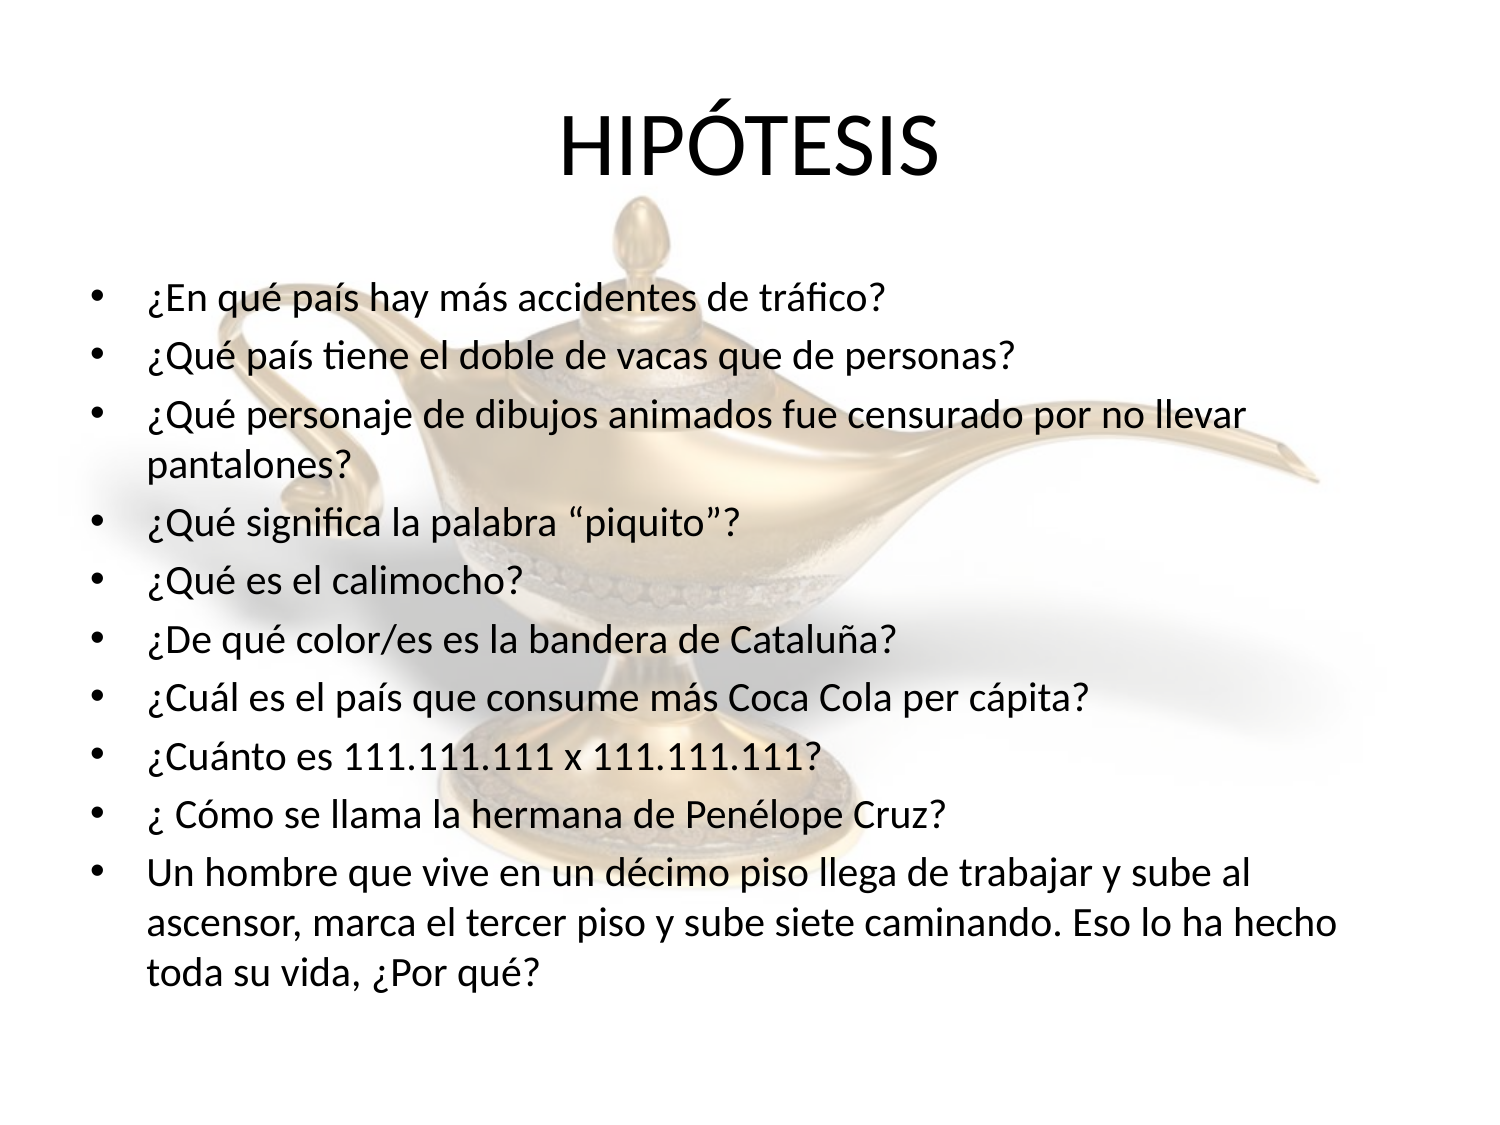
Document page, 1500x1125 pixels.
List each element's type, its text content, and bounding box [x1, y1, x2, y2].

title HIPÓTESIS [75, 45, 1425, 233]
list ¿En qué país hay más accidentes de tráfico? ¿Qué país tiene el doble de vacas que de personas? ¿Qué personaje de dibujos animados fue censurado por no llevar pantalones? ¿Qué significa la palabra “piquito”? ¿Qué es el calimocho? ¿De qué color/es es la bandera de Cataluña? ¿Cuál es el país que consume más Coca Cola per cápita? ¿Cuánto es 111.111.111 x 111.111.111? ¿ Cómo se llama la hermana de Penélope Cruz? Un hombre que vive en un décimo piso llega de trabajar y sube al ascensor, marca el tercer piso y sube siete caminando. Eso lo ha hecho toda su vida, ¿Por qué? [75, 262, 1425, 1005]
